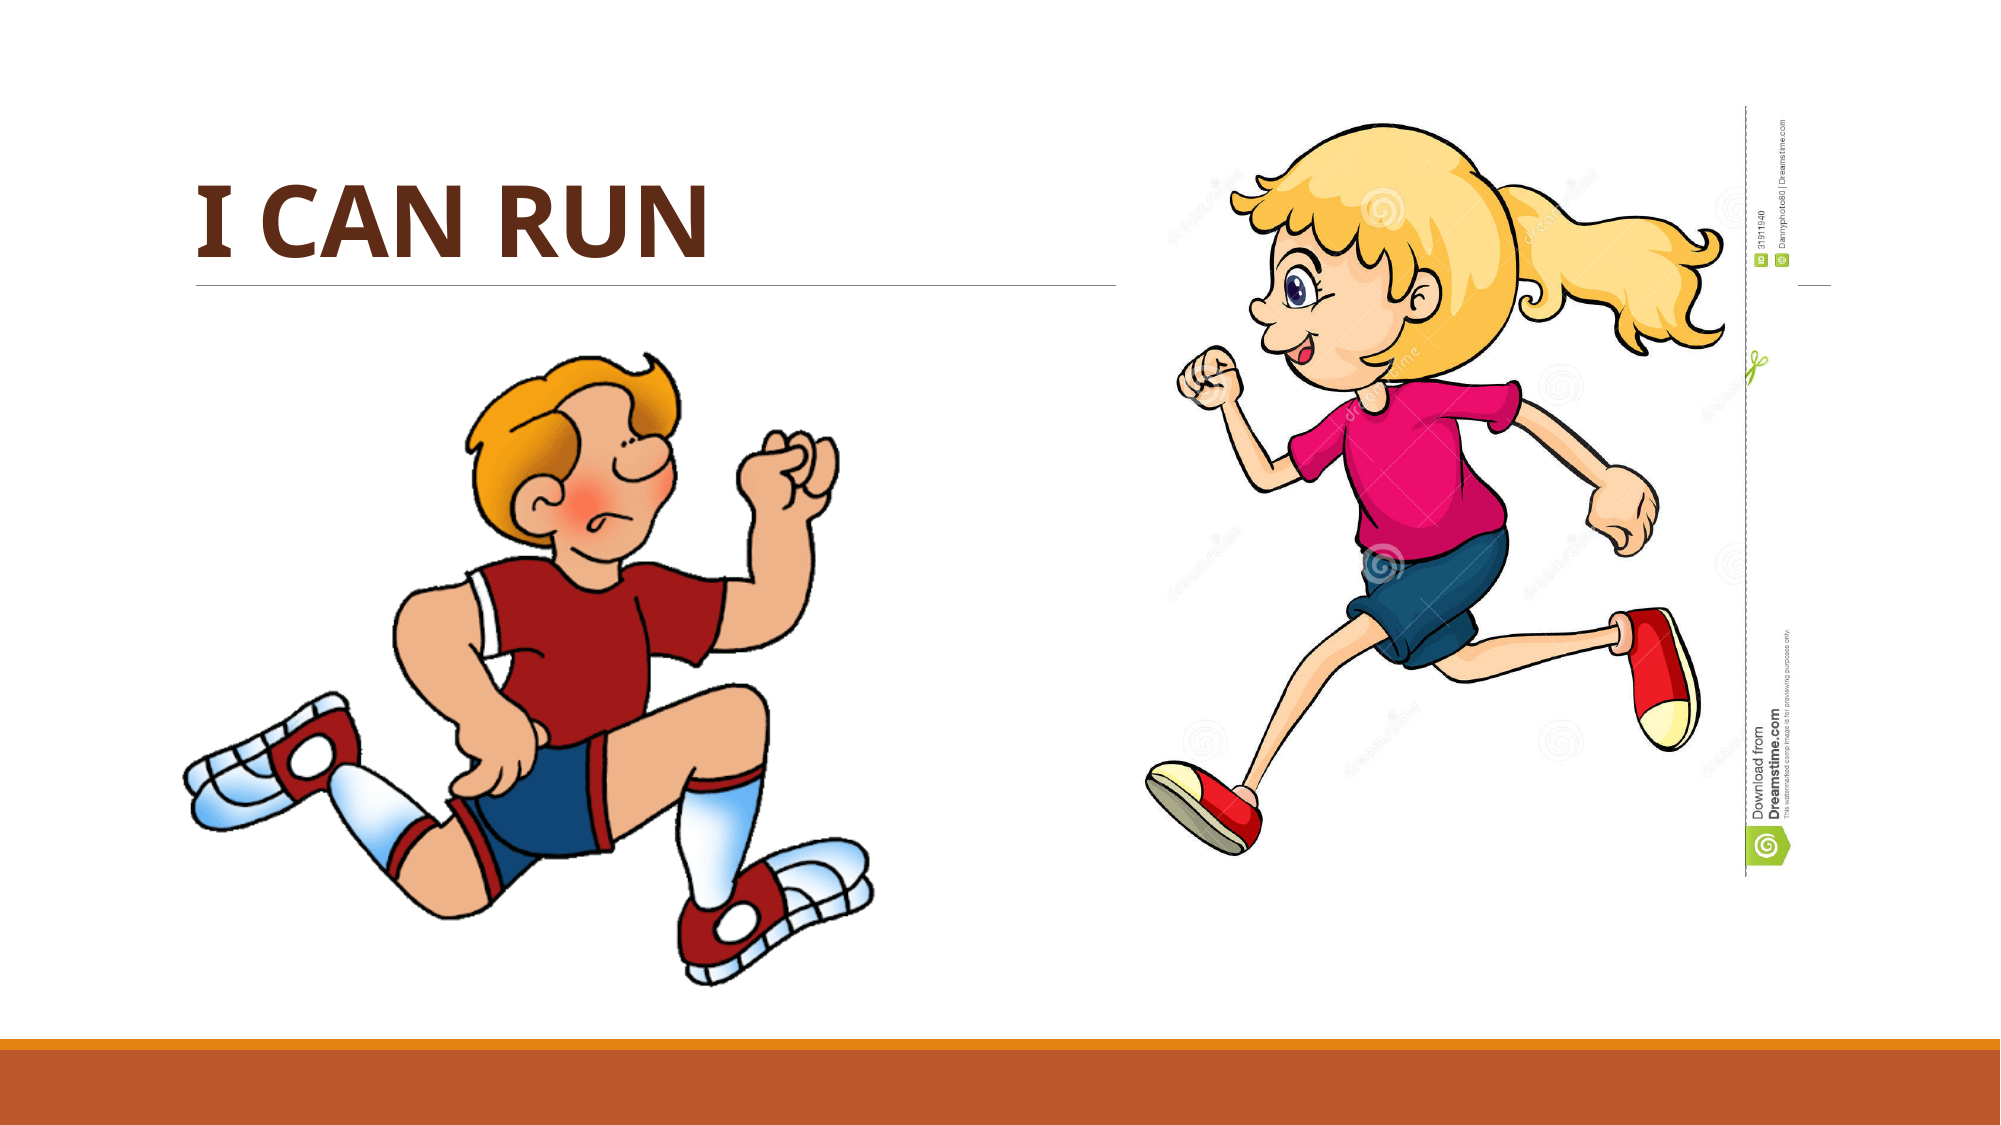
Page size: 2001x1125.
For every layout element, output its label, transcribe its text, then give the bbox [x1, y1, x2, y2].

picture [1115, 105, 1799, 877]
title I CAN RUN [180, 47, 1830, 285]
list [163, 335, 892, 997]
